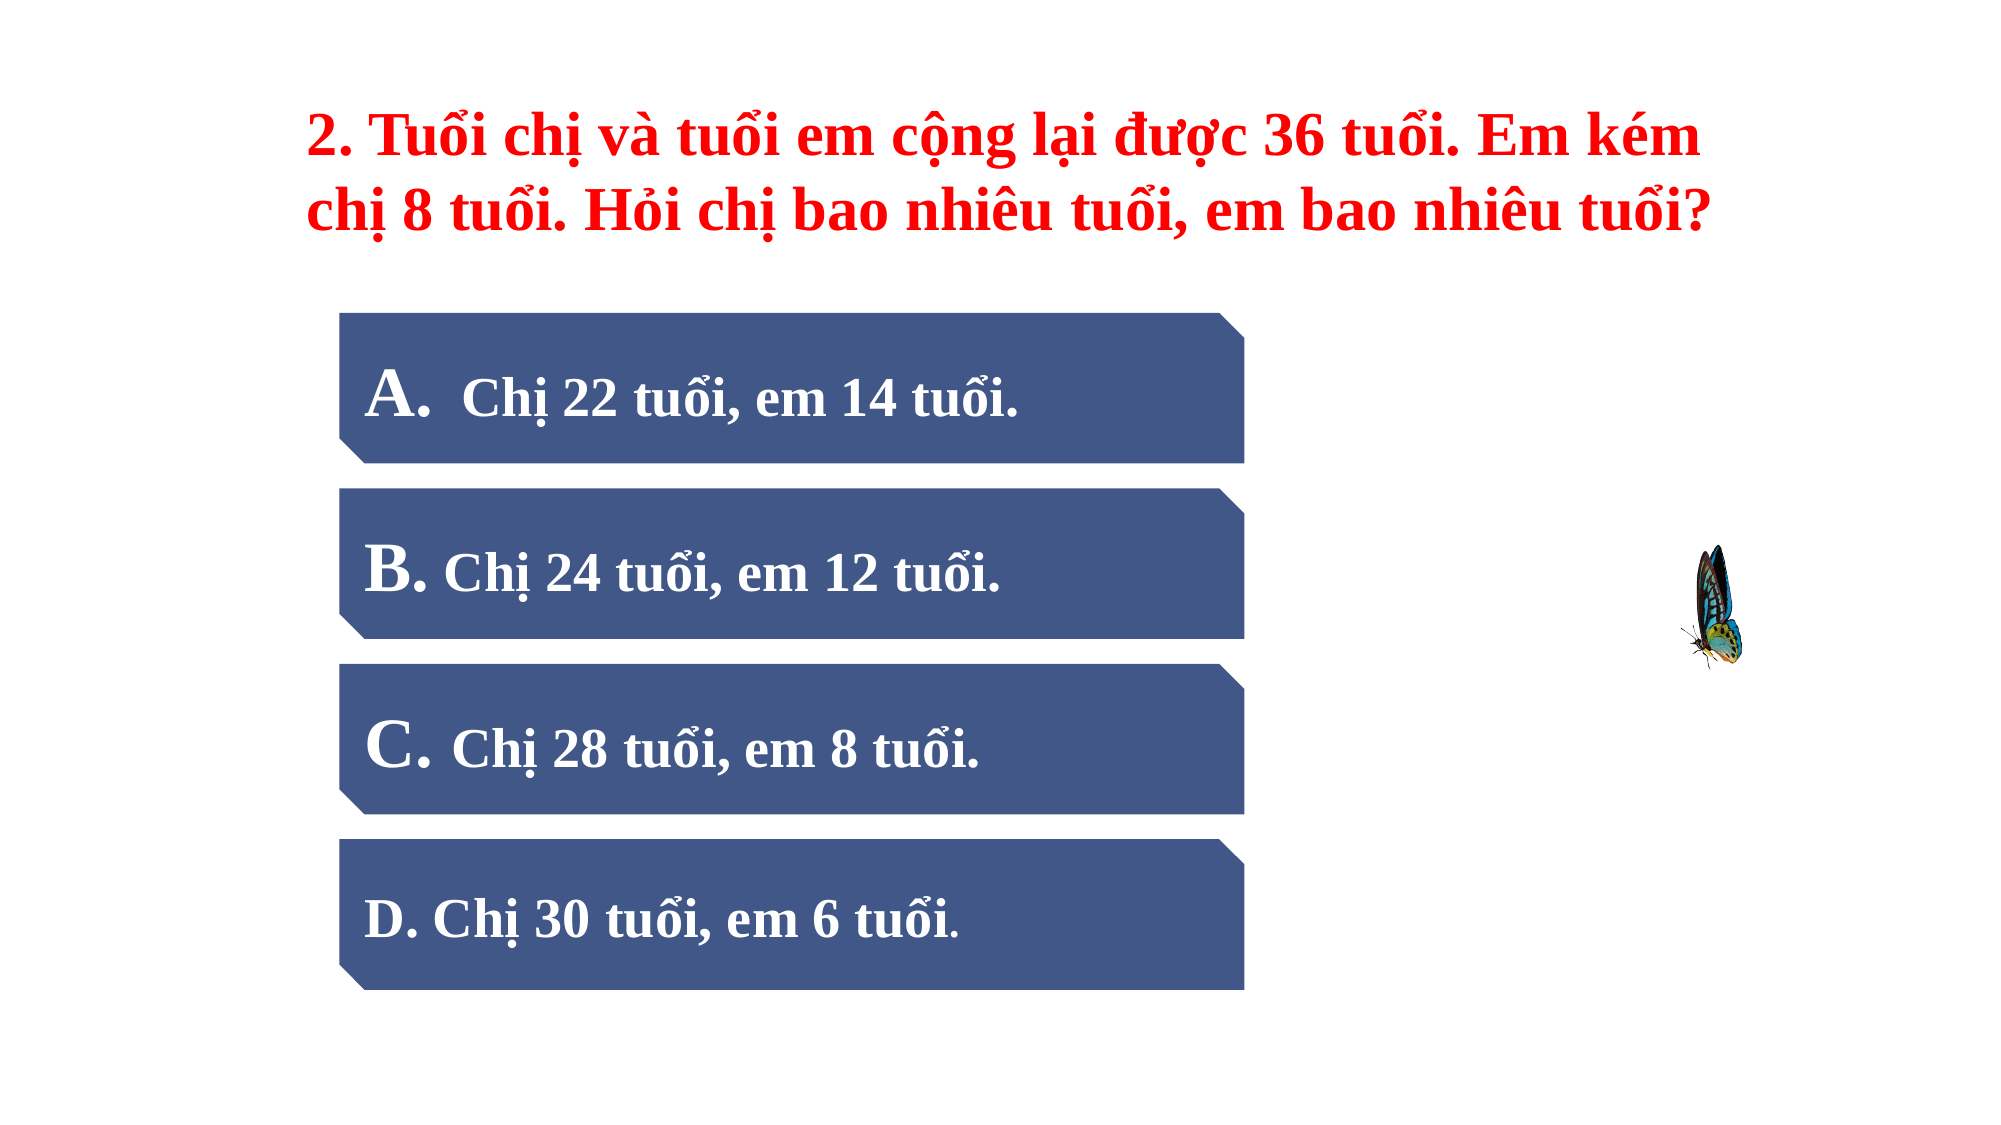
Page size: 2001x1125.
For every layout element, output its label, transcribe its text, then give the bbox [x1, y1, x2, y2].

text_box B. Chị 24 tuổi, em 12 tuổi. [338, 487, 1246, 640]
picture [1627, 538, 1755, 704]
text_box A. Chị 22 tuổi, em 14 tuổi. [338, 311, 1246, 465]
text_box D. Chị 30 tuổi, em 6 tuổi. [338, 838, 1246, 991]
text_box 2. Tuổi chị và tuổi em cộng lại được 36 tuổi. Em kém chị 8 tuổi. Hỏi chị bao nhiêu tuổi, em bao nhiêu tuổi? [284, 115, 1774, 220]
text_box C. Chị 28 tuổi, em 8 tuổi. [338, 662, 1246, 816]
